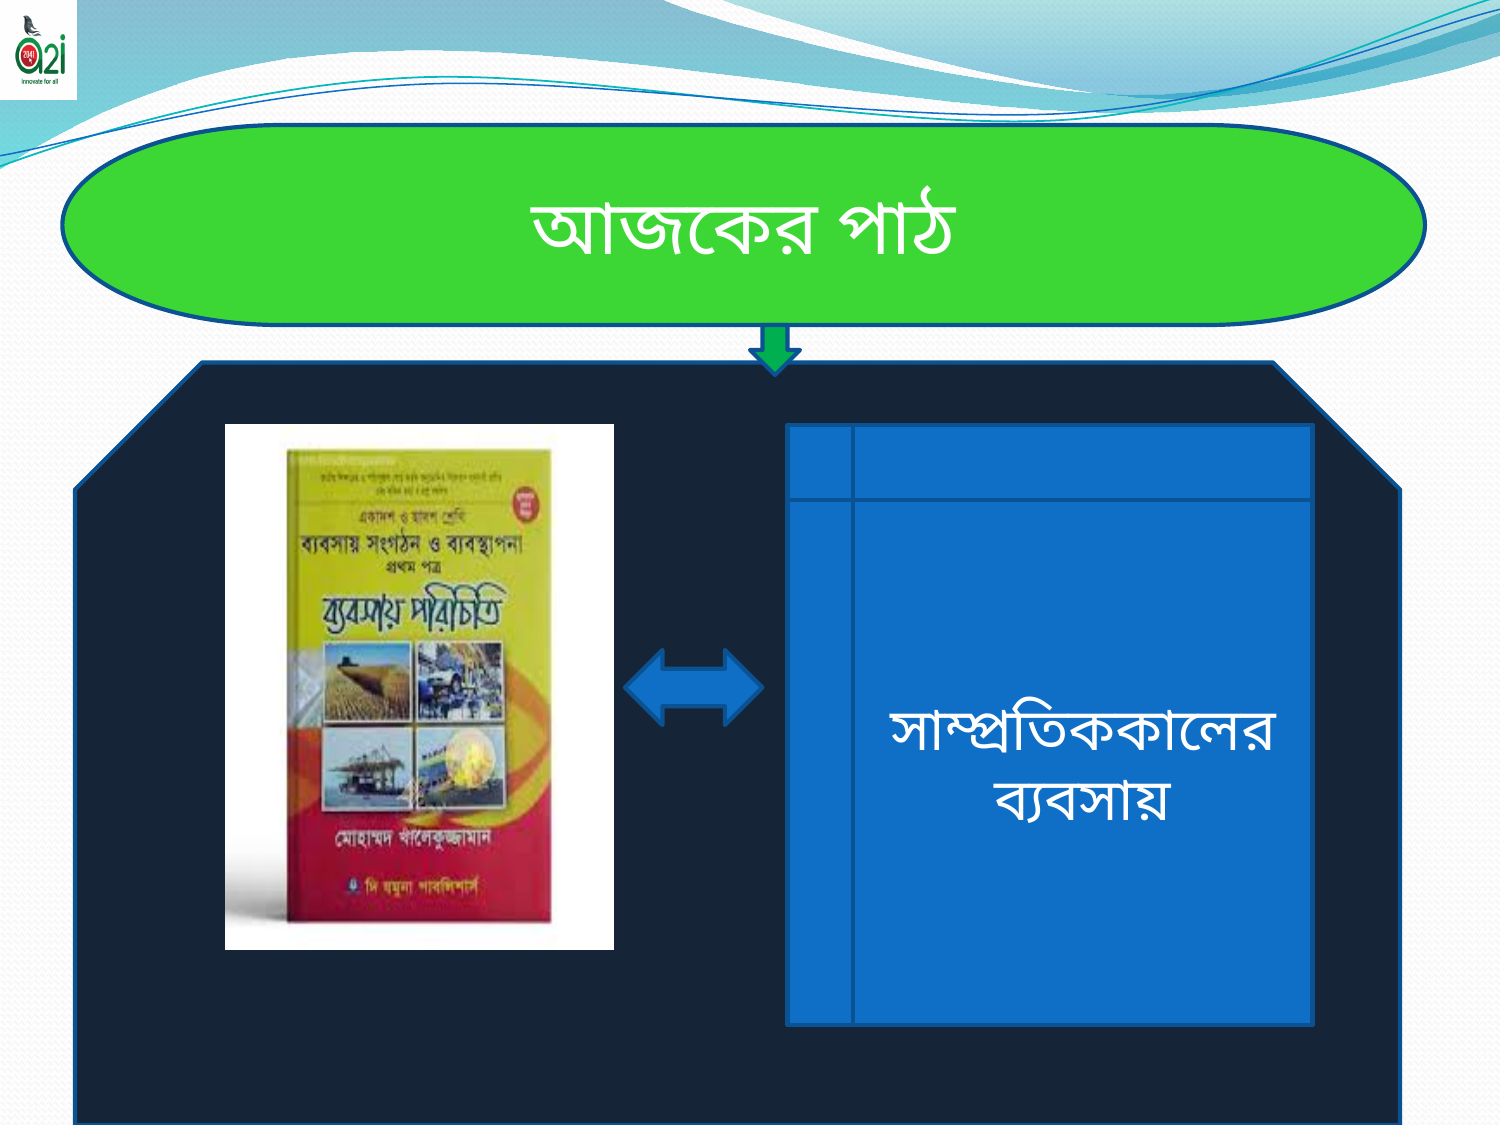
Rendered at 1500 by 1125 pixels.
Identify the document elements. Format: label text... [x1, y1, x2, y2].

text_box [622, 648, 765, 727]
text_box আজকের পাঠ [60, 122, 1428, 328]
picture [224, 424, 615, 951]
text_box সাম্প্রতিককালের ব্যবসায় [785, 423, 1315, 1027]
text_box [217, 426, 621, 963]
text_box [748, 322, 802, 378]
picture [0, 0, 77, 100]
text_box [72, 360, 1403, 1125]
